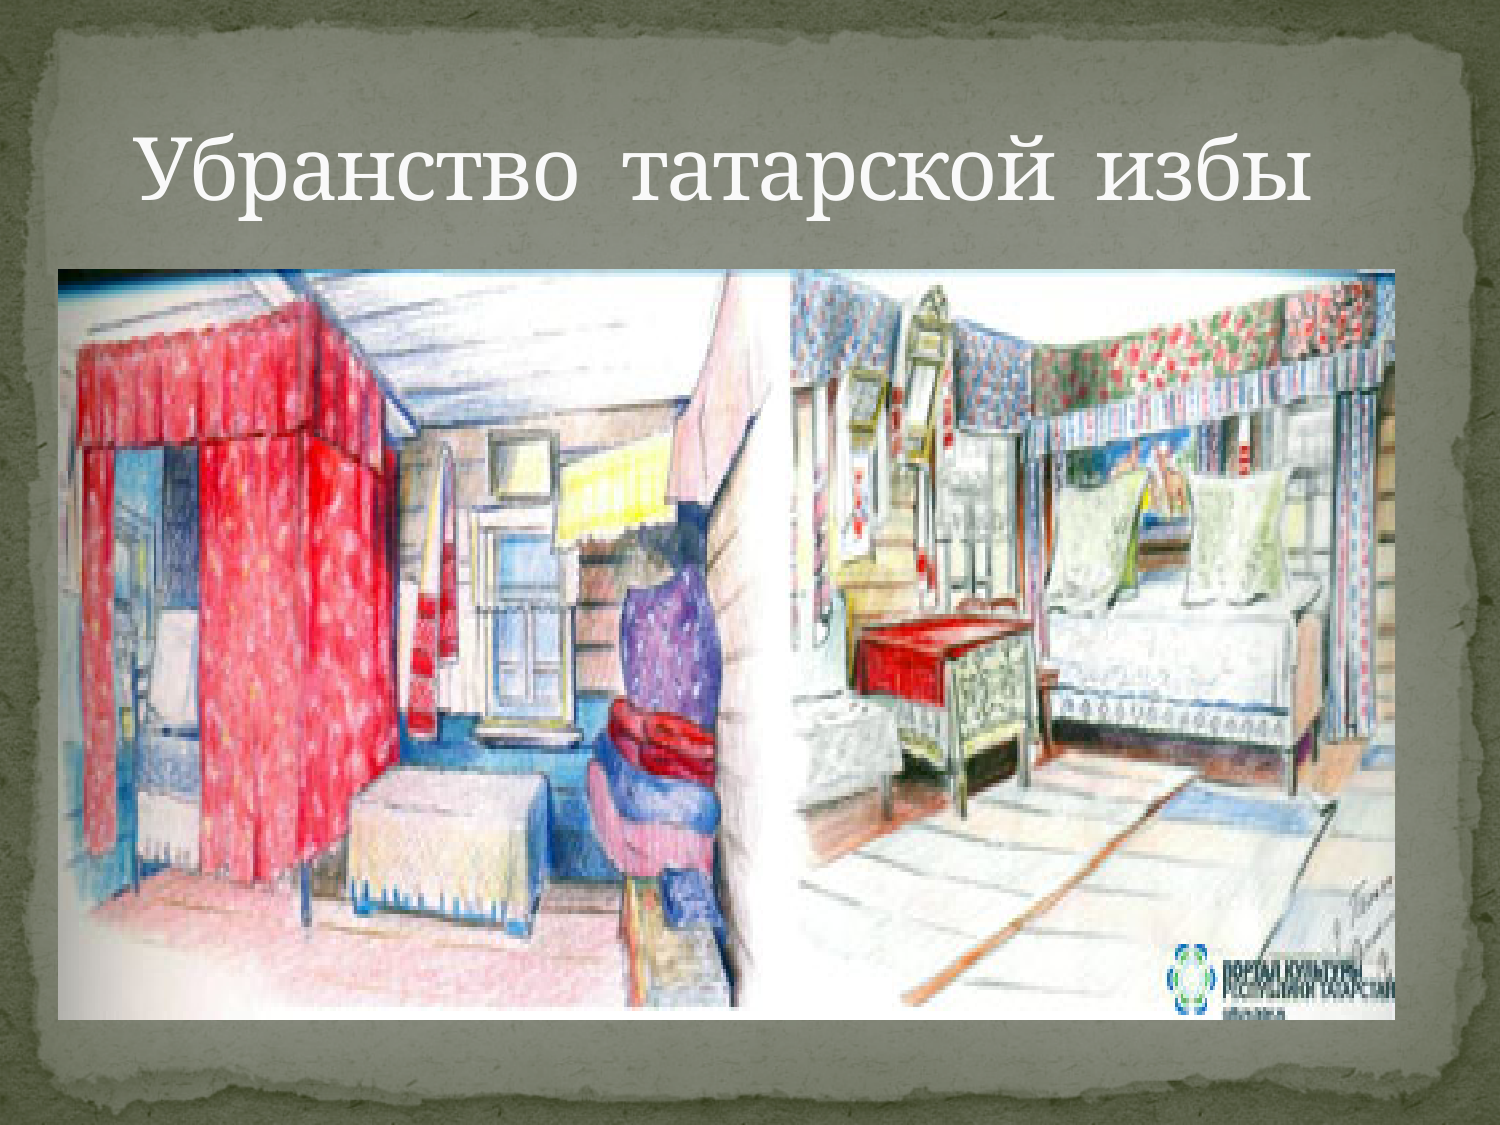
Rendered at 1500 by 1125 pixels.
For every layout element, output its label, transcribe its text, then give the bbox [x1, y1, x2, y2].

title Убранство татарской избы [74, 24, 1425, 225]
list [61, 272, 1393, 1018]
